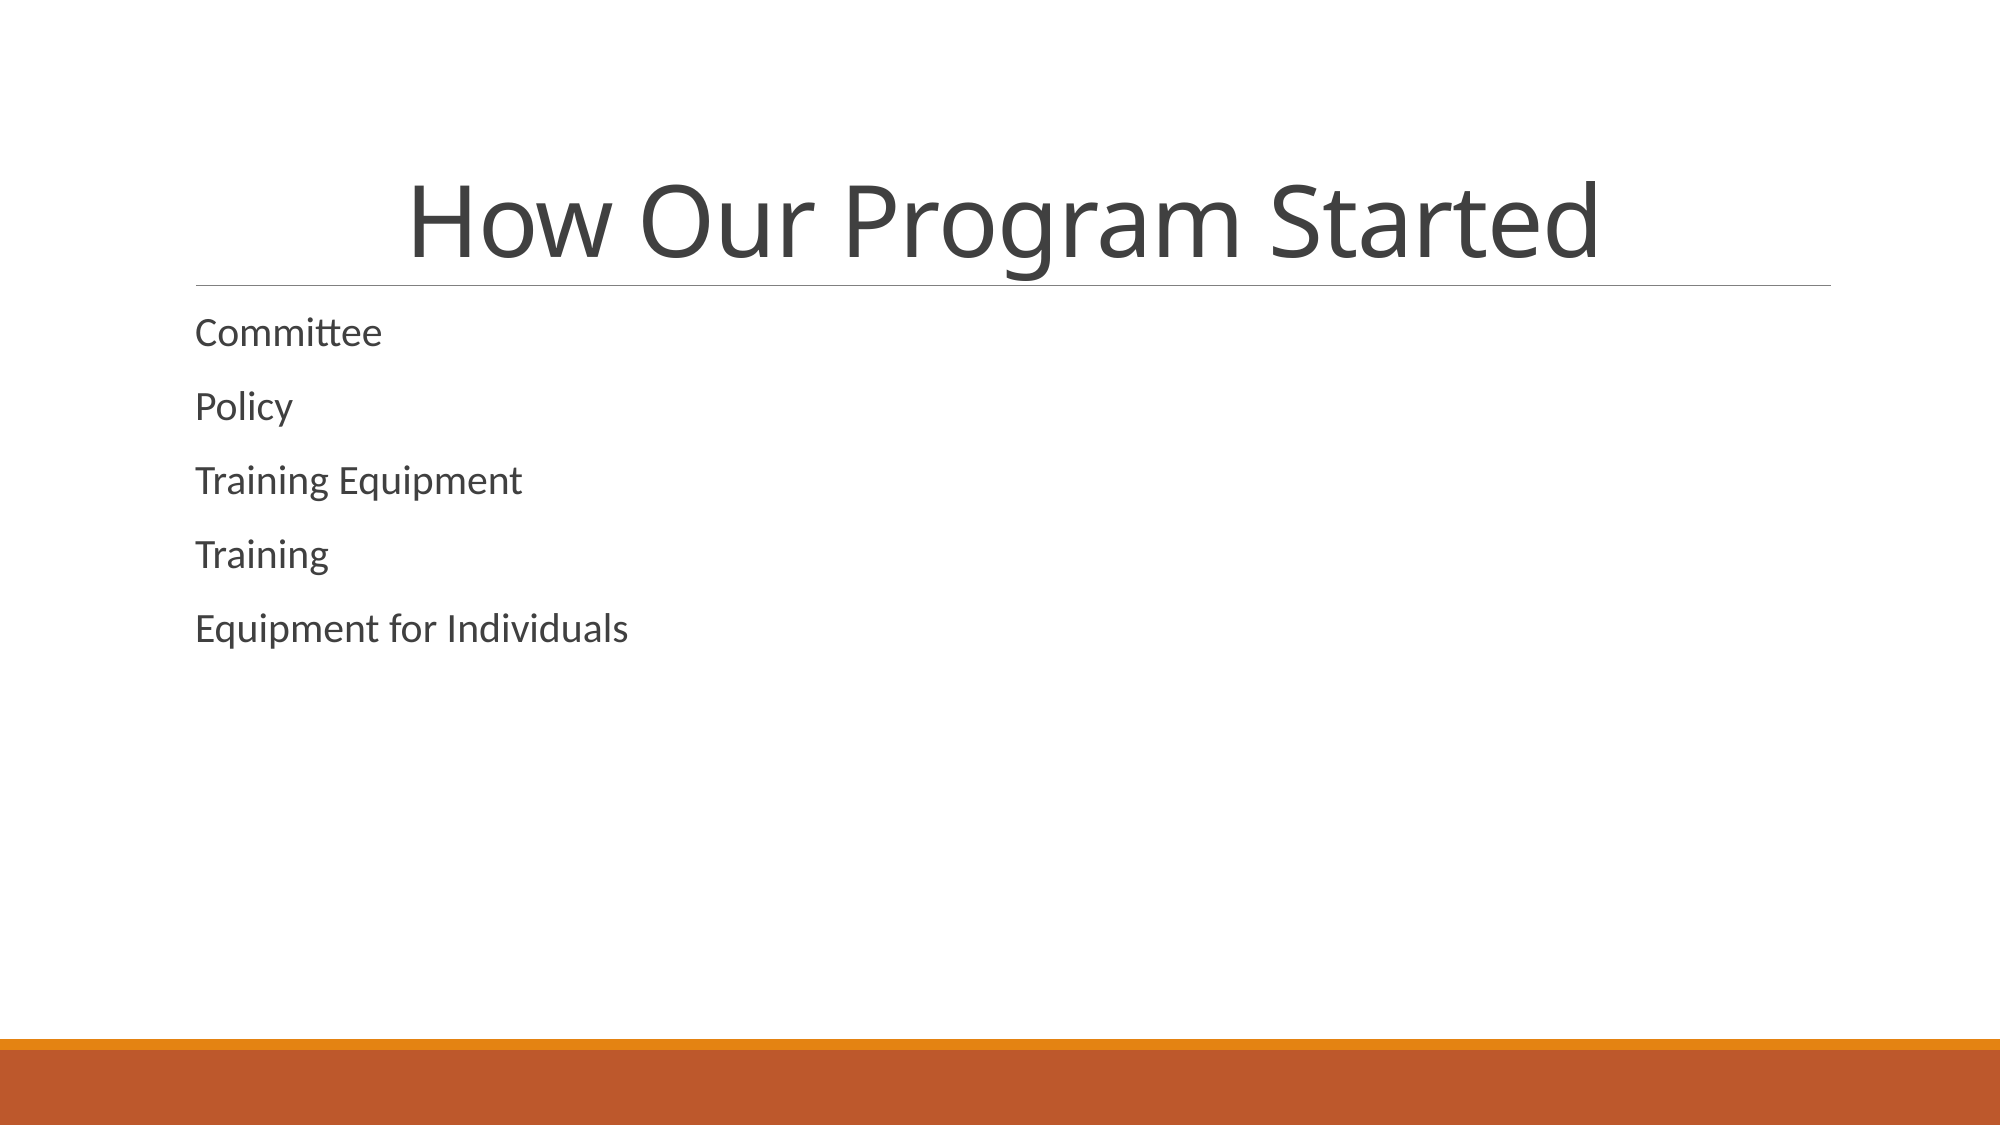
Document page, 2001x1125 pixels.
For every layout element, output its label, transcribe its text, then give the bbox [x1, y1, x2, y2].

title How Our Program Started [180, 47, 1830, 285]
list Committee Policy Training Equipment Training Equipment for Individuals [180, 302, 1830, 963]
